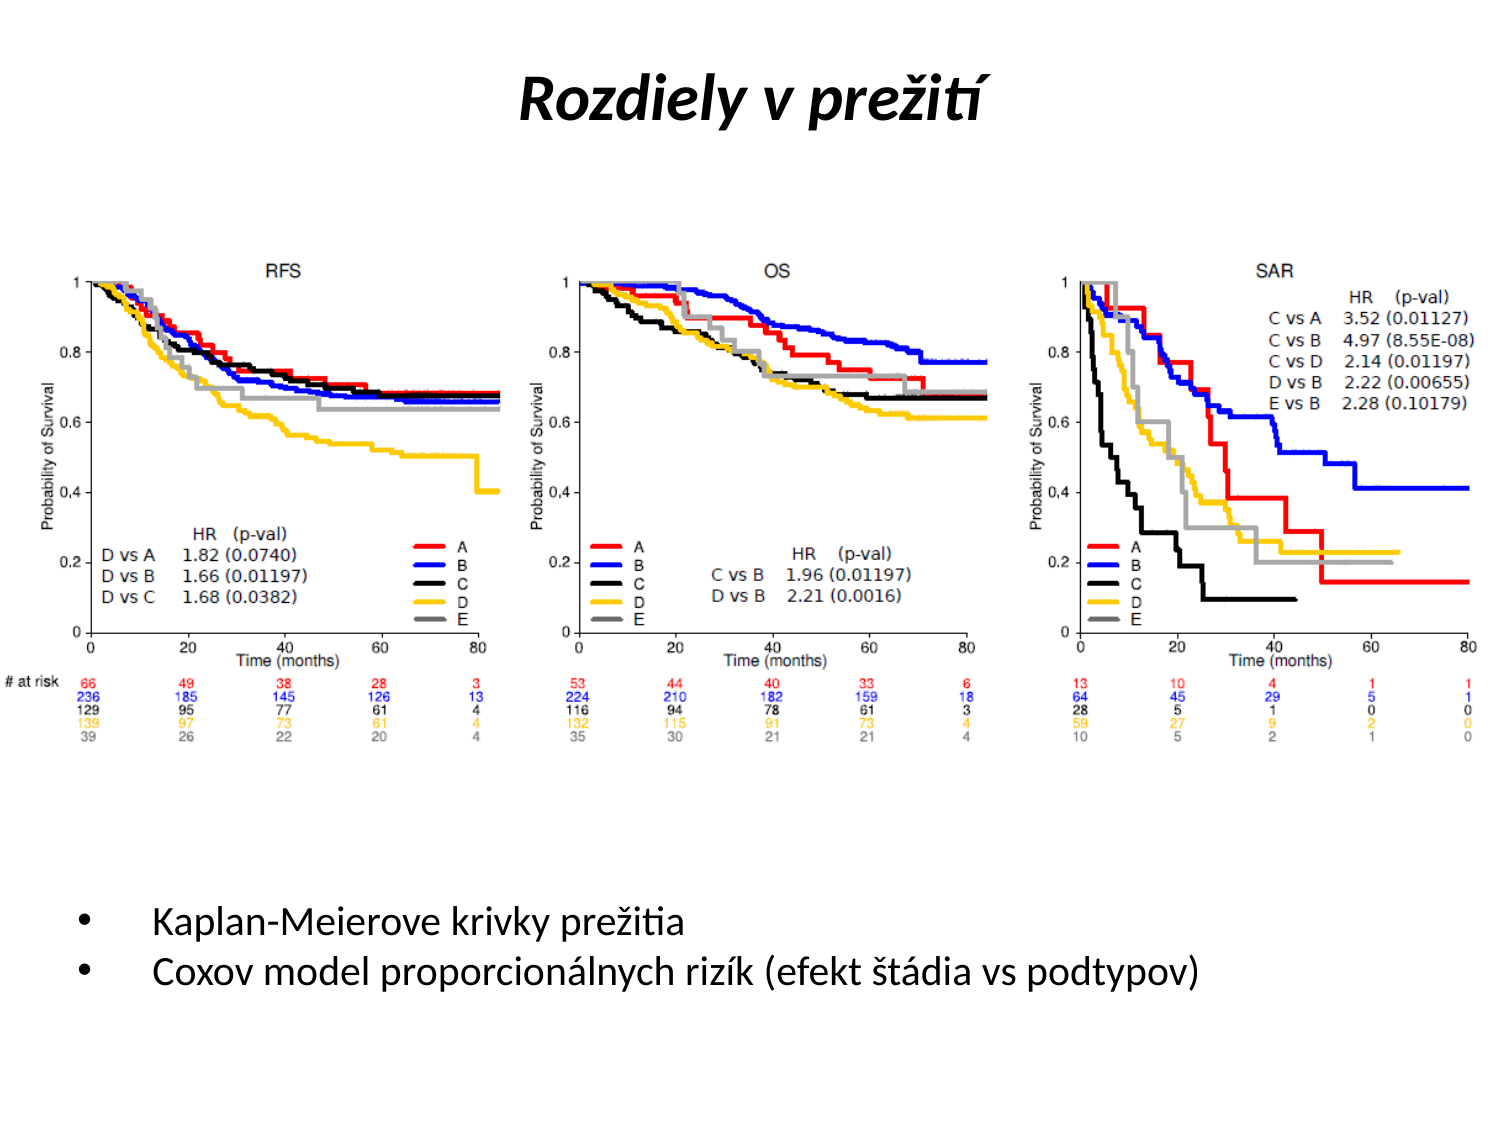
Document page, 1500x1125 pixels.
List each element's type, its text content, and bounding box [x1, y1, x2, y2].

text_box Kaplan-Meierove krivky prežitia Coxov model proporcionálnych rizík (efekt štádia vs podtypov) [62, 849, 1413, 1038]
picture [1, 254, 1498, 751]
title Rozdiely v prežití [75, 0, 1425, 188]
